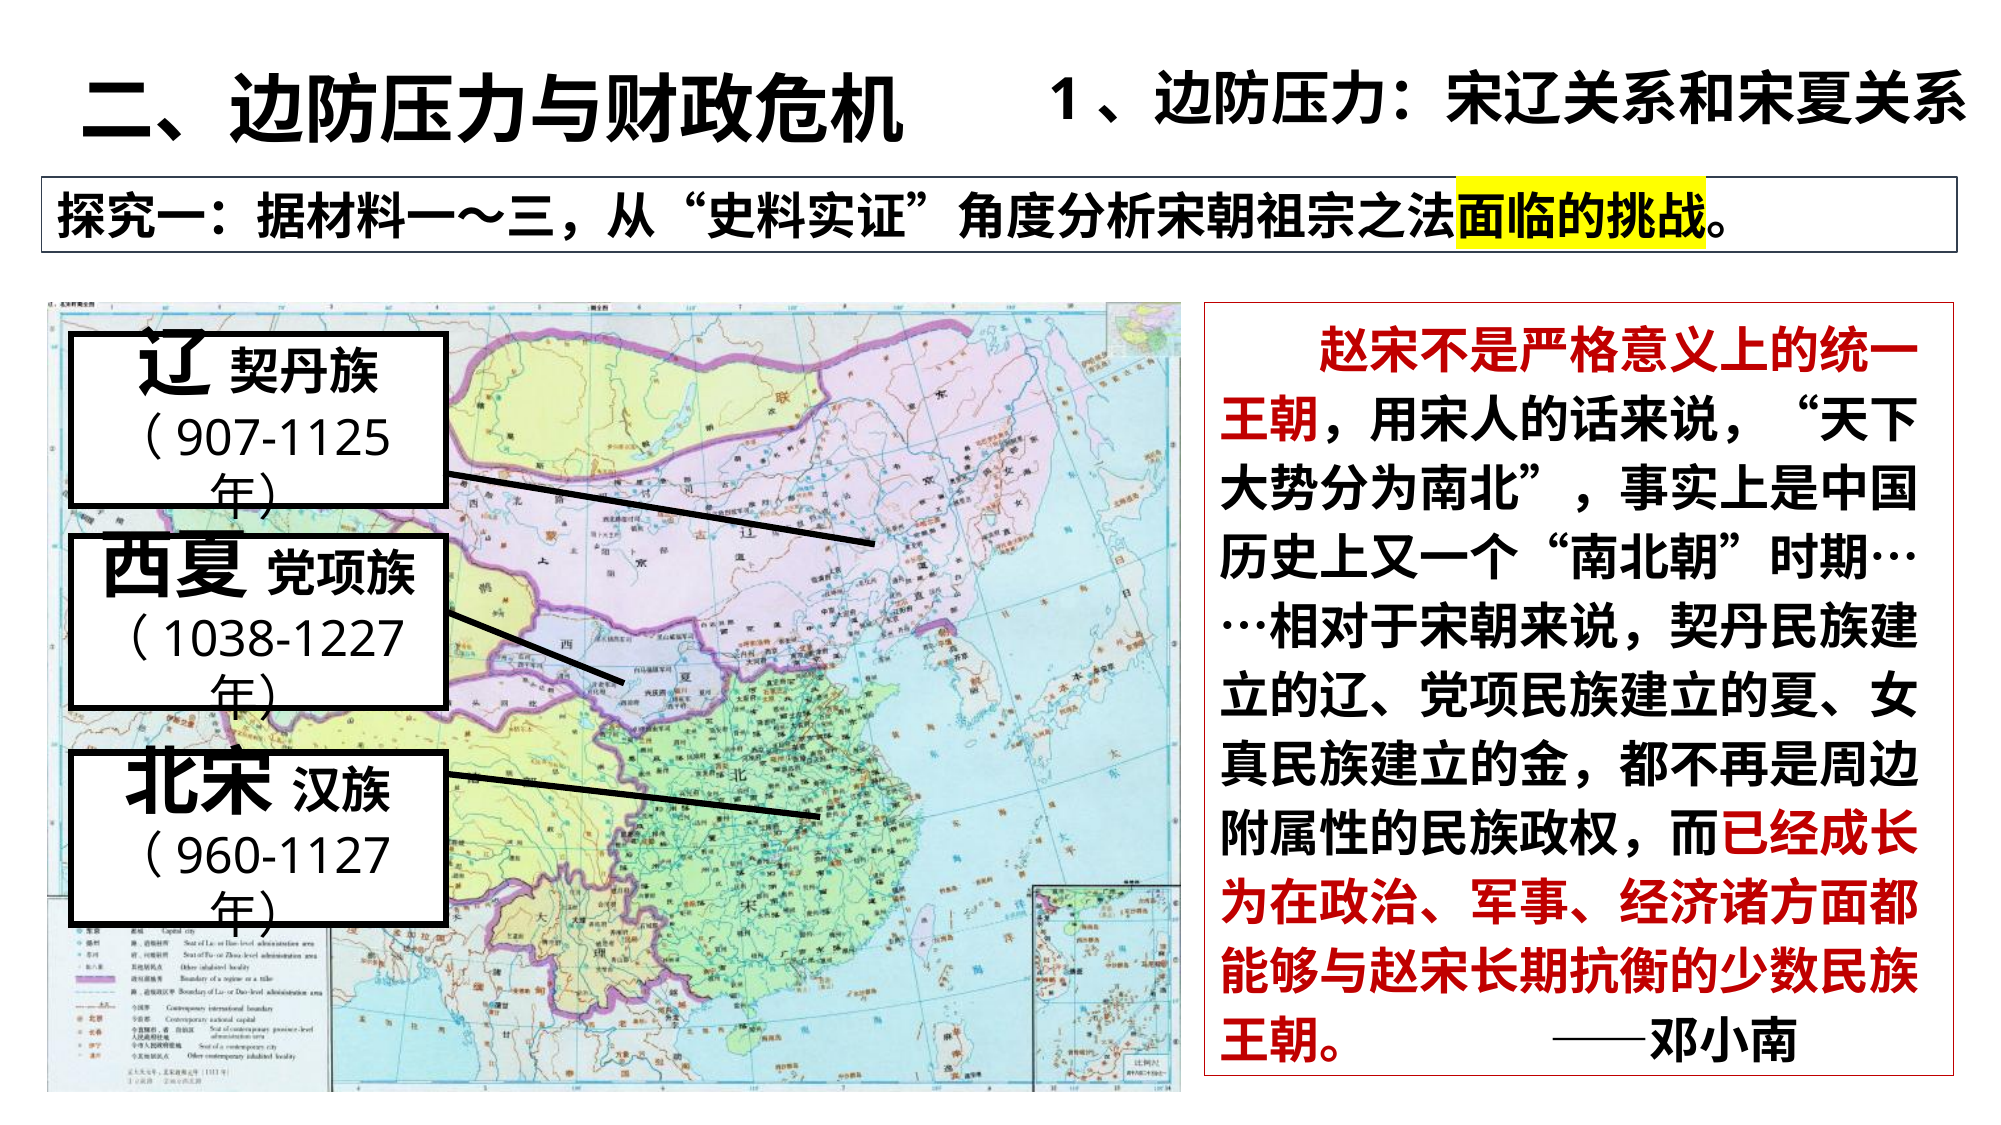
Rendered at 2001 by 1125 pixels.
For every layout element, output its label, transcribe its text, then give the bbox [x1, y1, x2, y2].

text_box 1、边防压力：宋辽关系和宋夏关系 [1034, 53, 2000, 139]
text_box 赵宋不是严格意义上的统一王朝，用宋人的话来说，“天下大势分为南北”，事实上是中国历史上又一个“南北朝”时期……相对于宋朝来说，契丹民族建立的辽、党项民族建立的夏、女真民族建立的金，都不再是周边附属性的民族政权，而已经成长为在政治、军事、经济诸方面都能够与赵宋长期抗衡的少数民族王朝。 ——邓小南 [1204, 302, 1954, 1076]
text_box 二、边防压力与财政危机 [64, 53, 956, 159]
text_box 探究一：据材料一～三，从“史料实证”角度分析宋朝祖宗之法面临的挑战。 [41, 177, 1957, 252]
picture [47, 302, 1181, 1092]
